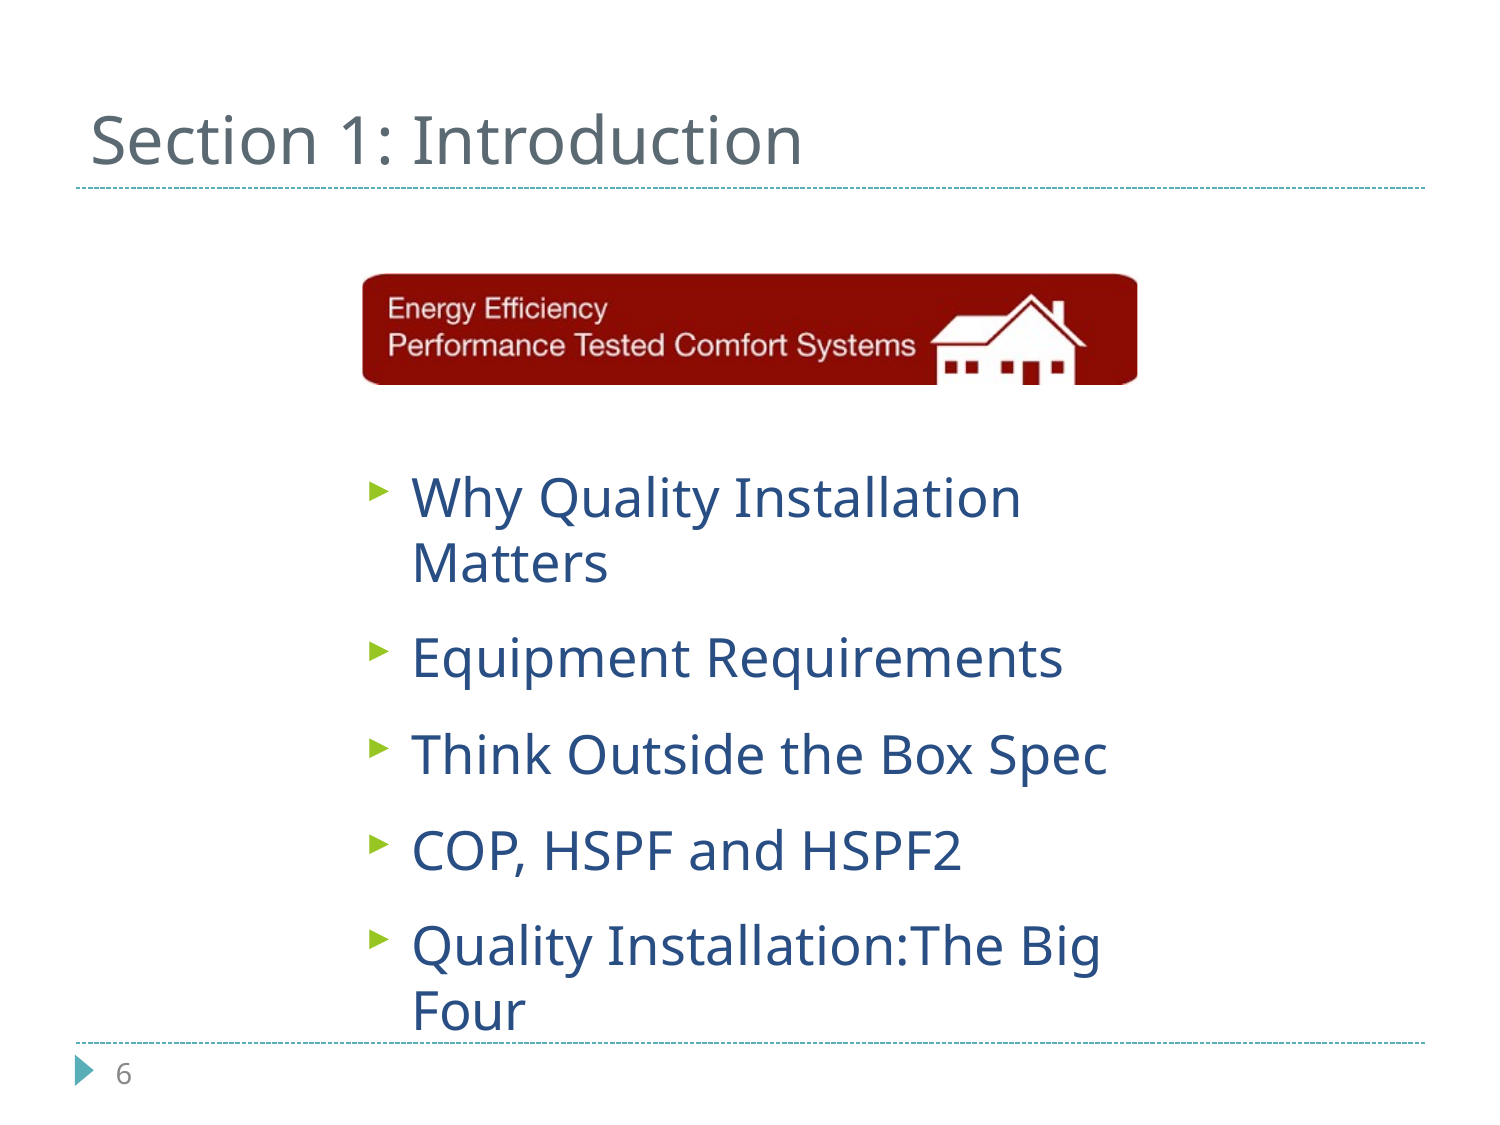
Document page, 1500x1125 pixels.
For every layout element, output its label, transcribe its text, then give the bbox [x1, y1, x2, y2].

text_box [362, 273, 1138, 385]
text_box Why Quality Installation Matters Equipment Requirements Think Outside the Box Spec COP, HSPF and HSPF2 Quality Installation:The Big Four [363, 431, 1130, 1042]
title Section 1: Introduction [87, 94, 847, 286]
slide_number 6 [109, 1055, 154, 1125]
